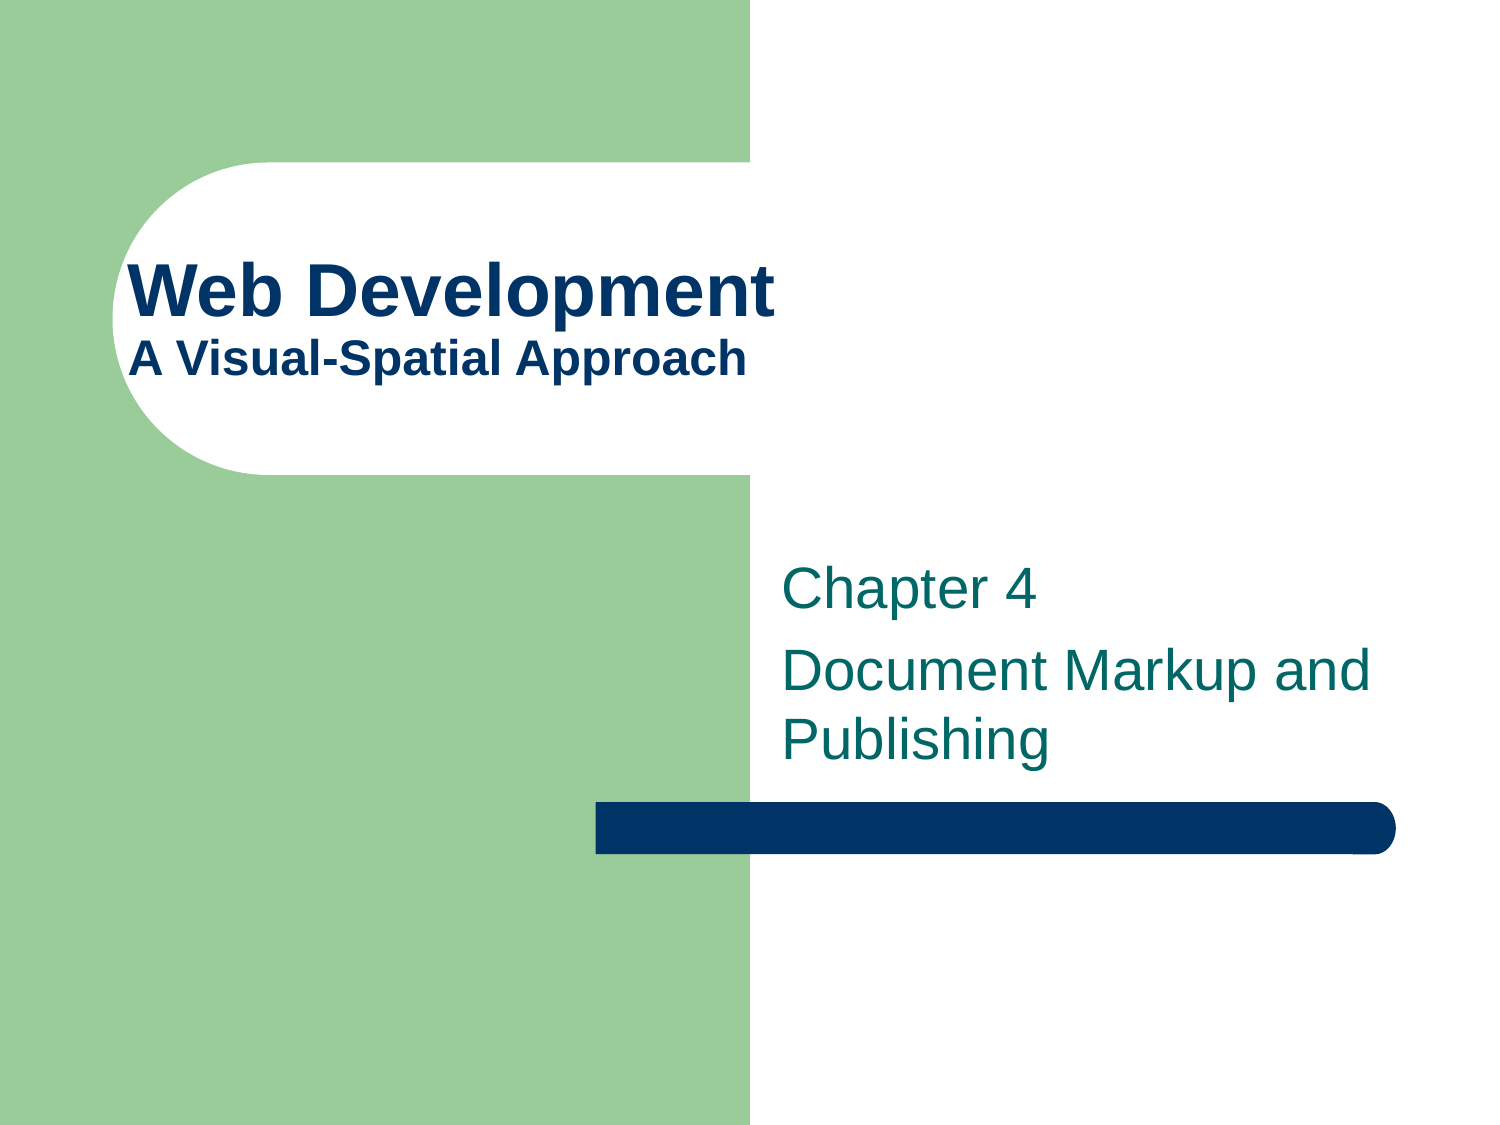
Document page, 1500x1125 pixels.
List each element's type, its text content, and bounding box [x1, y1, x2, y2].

title Web Development A Visual-Spatial Approach [112, 162, 1463, 476]
subtitle Chapter 4 Document Markup and Publishing [766, 479, 1426, 780]
